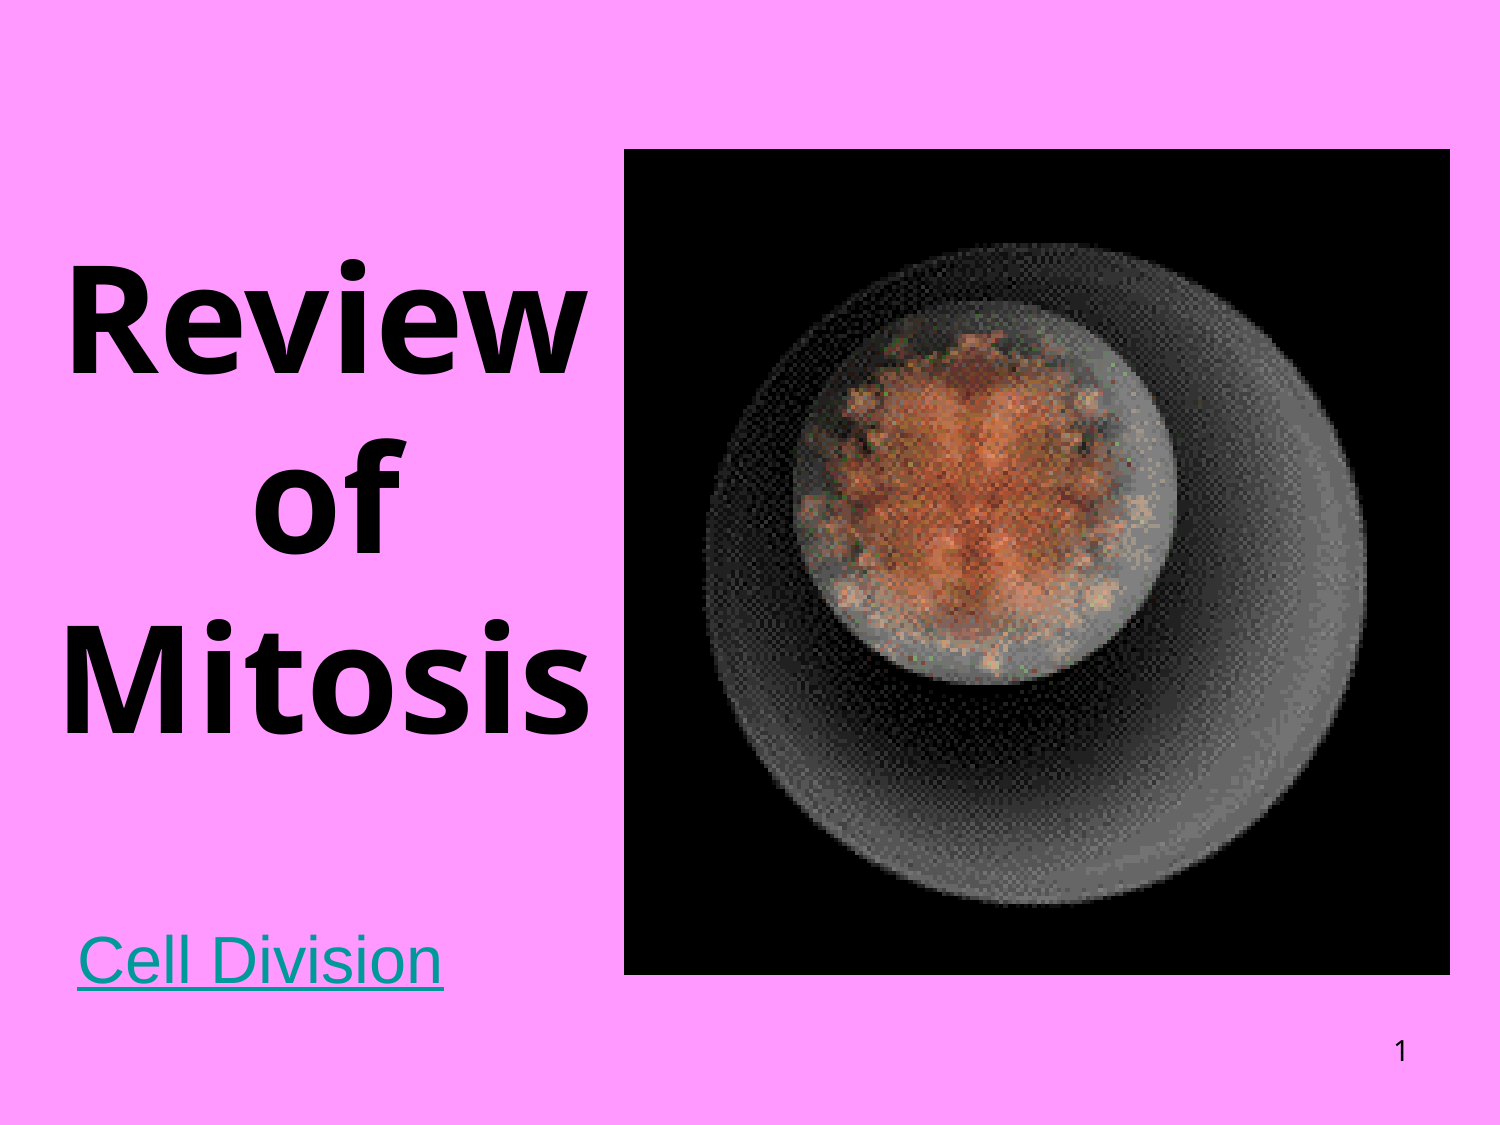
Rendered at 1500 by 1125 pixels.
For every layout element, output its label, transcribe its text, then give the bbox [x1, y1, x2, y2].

title Review of Mitosis [37, 437, 613, 550]
picture [624, 149, 1451, 976]
slide_number 1 [1074, 1024, 1425, 1103]
text_box Cell Division [62, 909, 538, 1049]
